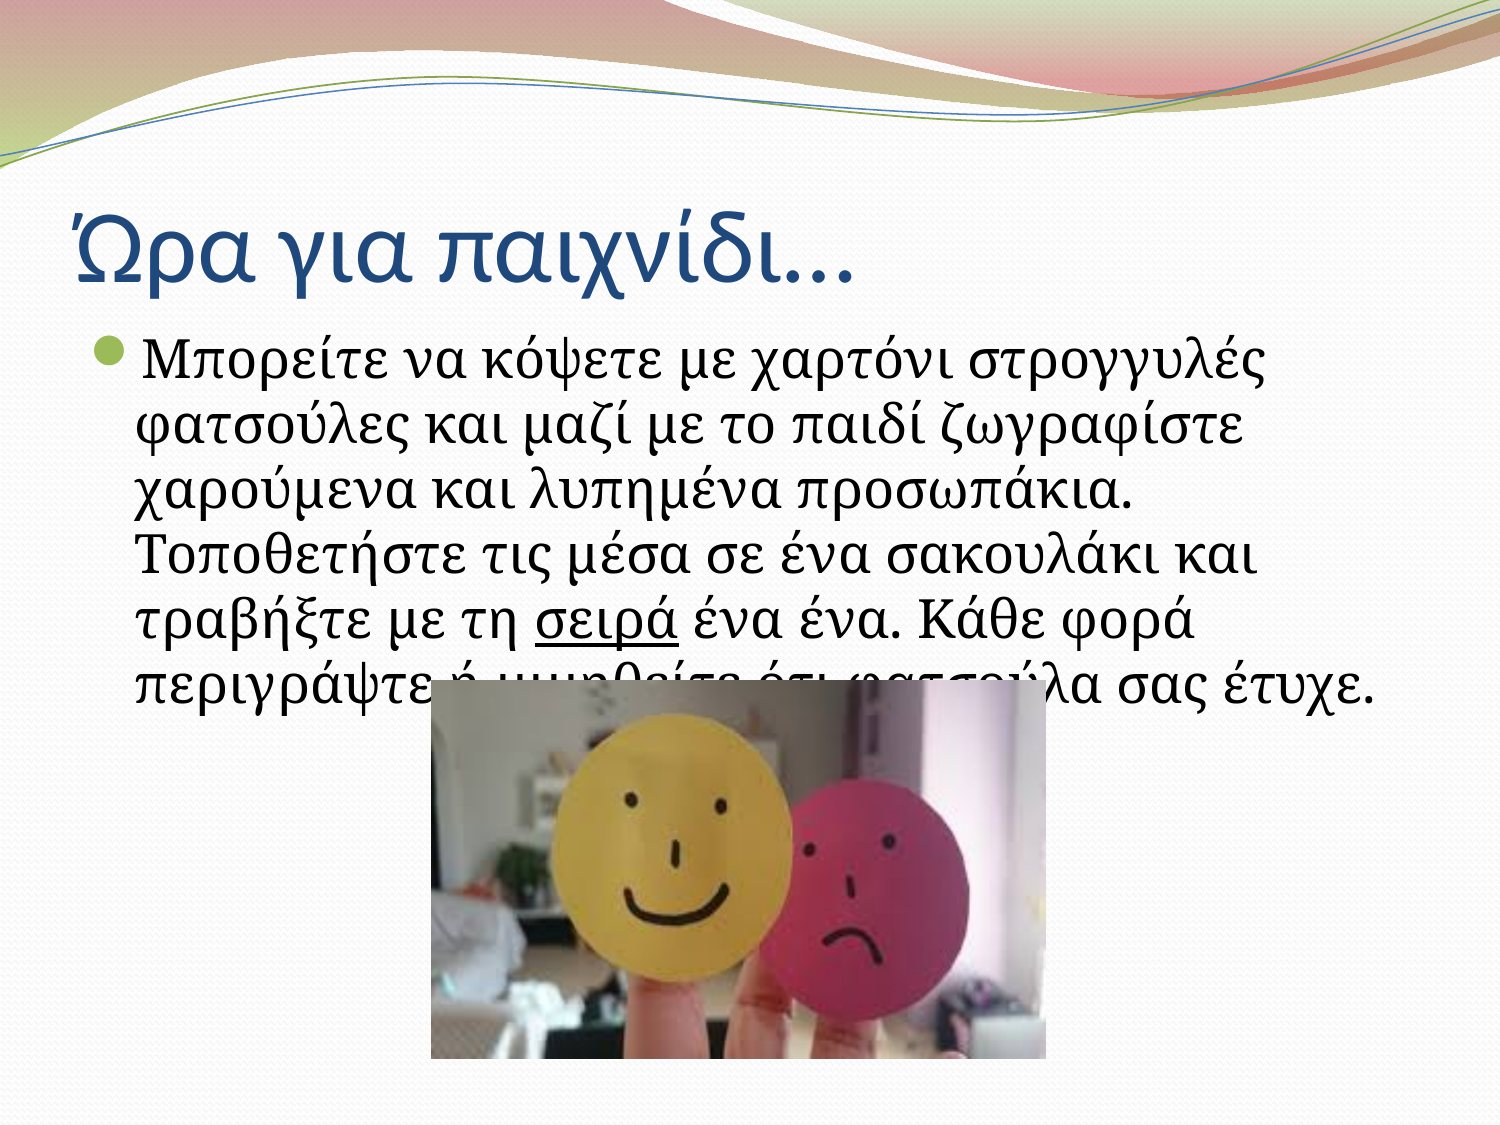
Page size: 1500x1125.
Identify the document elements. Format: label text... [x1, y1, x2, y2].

title Ώρα για παιχνίδι… [75, 115, 1425, 303]
list Μπορείτε να κόψετε με χαρτόνι στρογγυλές φατσούλες και μαζί με το παιδί ζωγραφίστε χαρούμενα και λυπημένα προσωπάκια. Τοποθετήστε τις μέσα σε ένα σακουλάκι και τραβήξτε με τη σειρά ένα ένα. Κάθε φορά περιγράψτε ή μιμηθείτε ότι φατσούλα σας έτυχε. [75, 317, 1425, 1038]
picture [430, 680, 1046, 1059]
